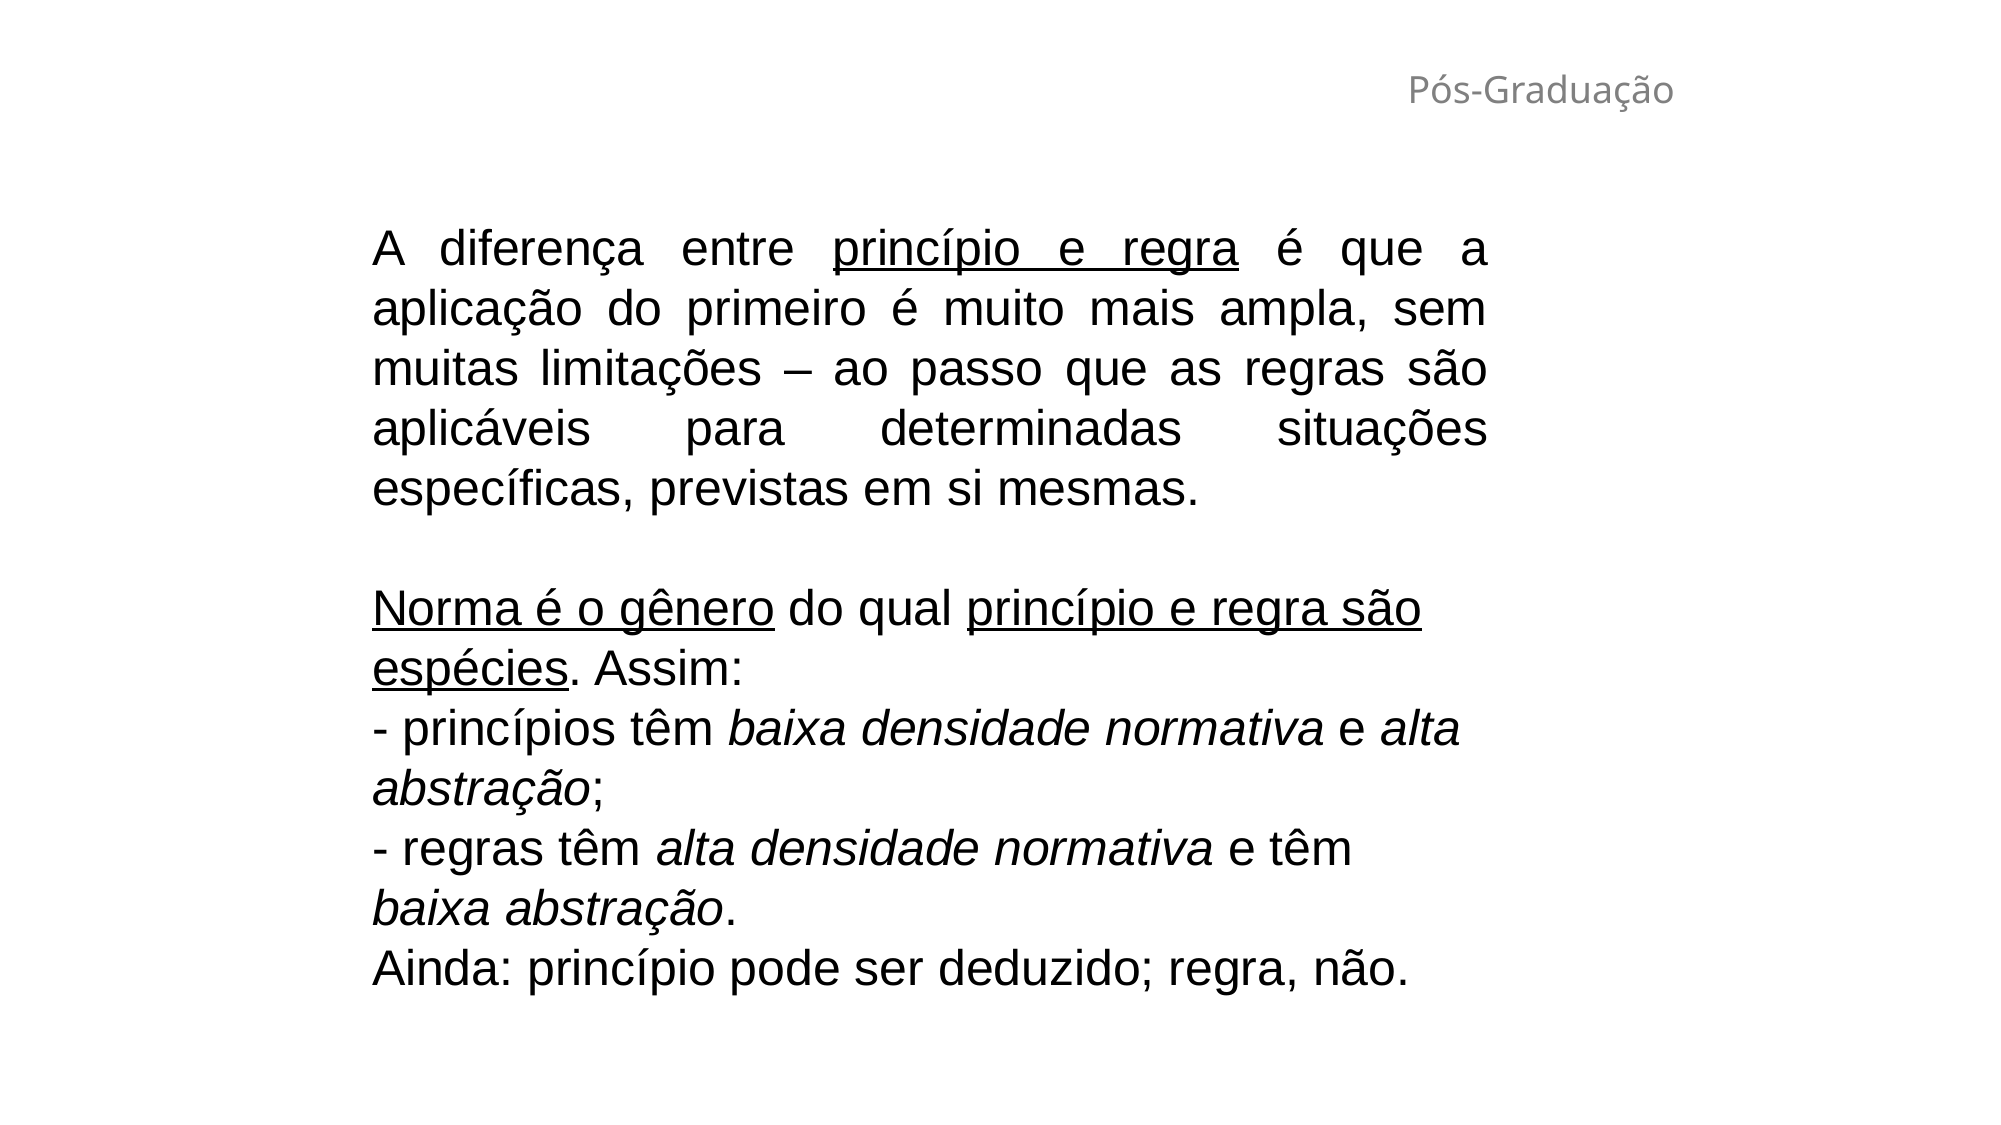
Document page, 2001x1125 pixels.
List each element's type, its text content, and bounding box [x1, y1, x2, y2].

title Pós-Graduação [1392, 27, 1712, 156]
text_box A diferença entre princípio e regra é que a aplicação do primeiro é muito mais ampla, sem muitas limitações – ao passo que as regras são aplicáveis para determinadas situações específicas, previstas em si mesmas. Norma é o gênero do qual princípio e regra são espécies. Assim: - princípios têm baixa densidade normativa e alta abstração; - regras têm alta densidade normativa e têm baixa abstração. Ainda: princípio pode ser deduzido; regra, não. [357, 208, 1504, 1003]
